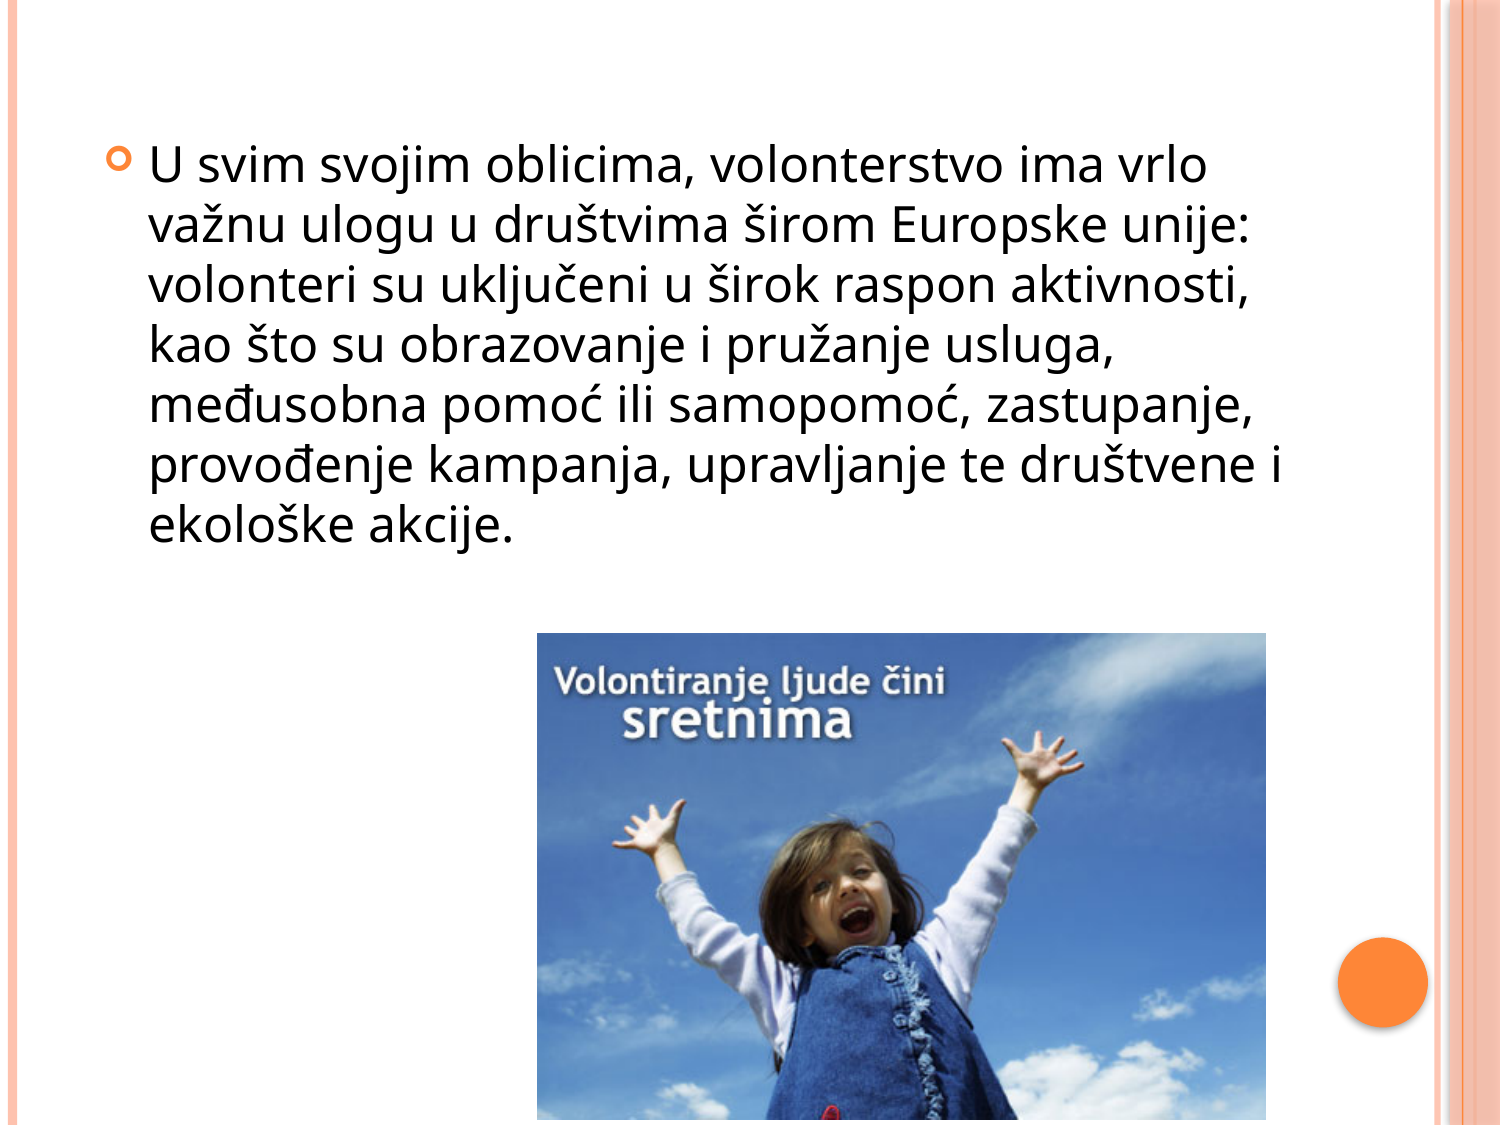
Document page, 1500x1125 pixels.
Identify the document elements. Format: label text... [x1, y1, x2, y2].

list U svim svojim oblicima, volonterstvo ima vrlo važnu ulogu u društvima širom Europske unije: volonteri su uključeni u širok raspon aktivnosti, kao što su obrazovanje i pružanje usluga, međusobna pomoć ili samopomoć, zastupanje, provođenje kampanja, upravljanje te društvene i ekološke akcije. [88, 125, 1314, 925]
picture [536, 632, 1266, 1120]
